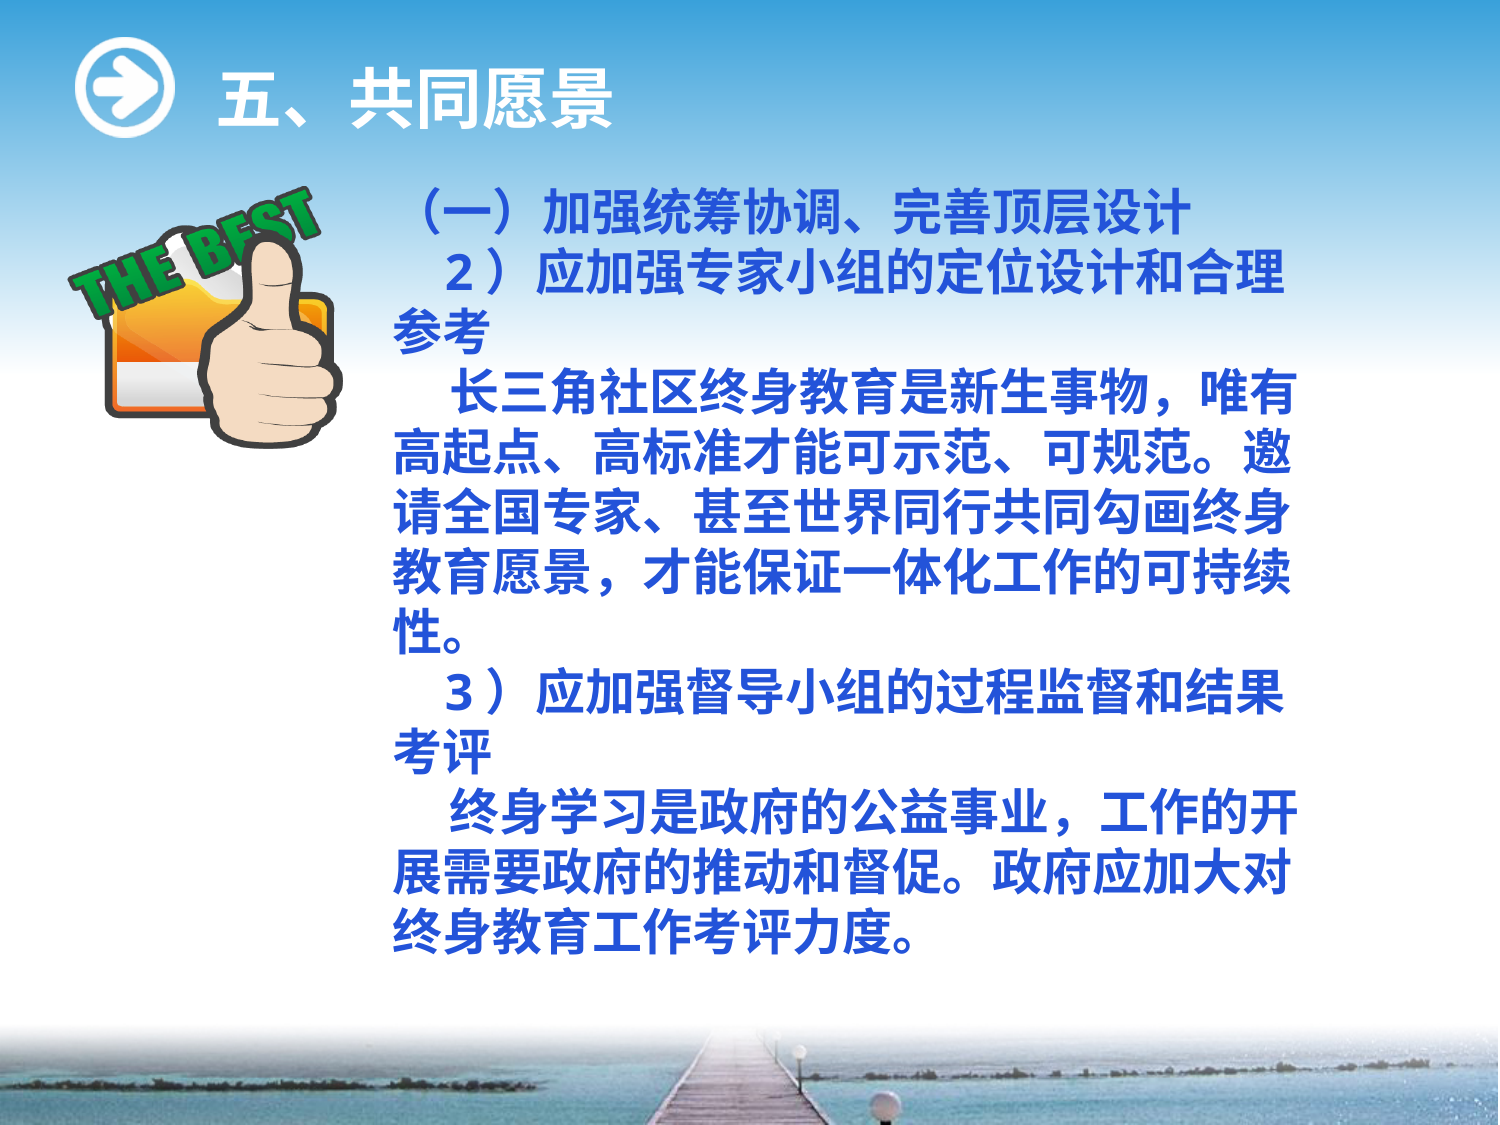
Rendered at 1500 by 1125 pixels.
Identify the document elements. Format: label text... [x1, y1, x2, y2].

picture [67, 186, 343, 449]
text_box （一）加强统筹协调、完善顶层设计 2）应加强专家小组的定位设计和合理参考 长三角社区终身教育是新生事物，唯有高起点、高标准才能可示范、可规范。邀请全国专家、甚至世界同行共同勾画终身教育愿景，才能保证一体化工作的可持续性。 3）应加强督导小组的过程监督和结果考评 终身学习是政府的公益事业，工作的开展需要政府的推动和督促。政府应加大对终身教育工作考评力度。 [378, 173, 1331, 968]
picture [75, 37, 175, 138]
picture [0, 953, 1498, 1125]
text_box 五、共同愿景 [200, 49, 631, 145]
